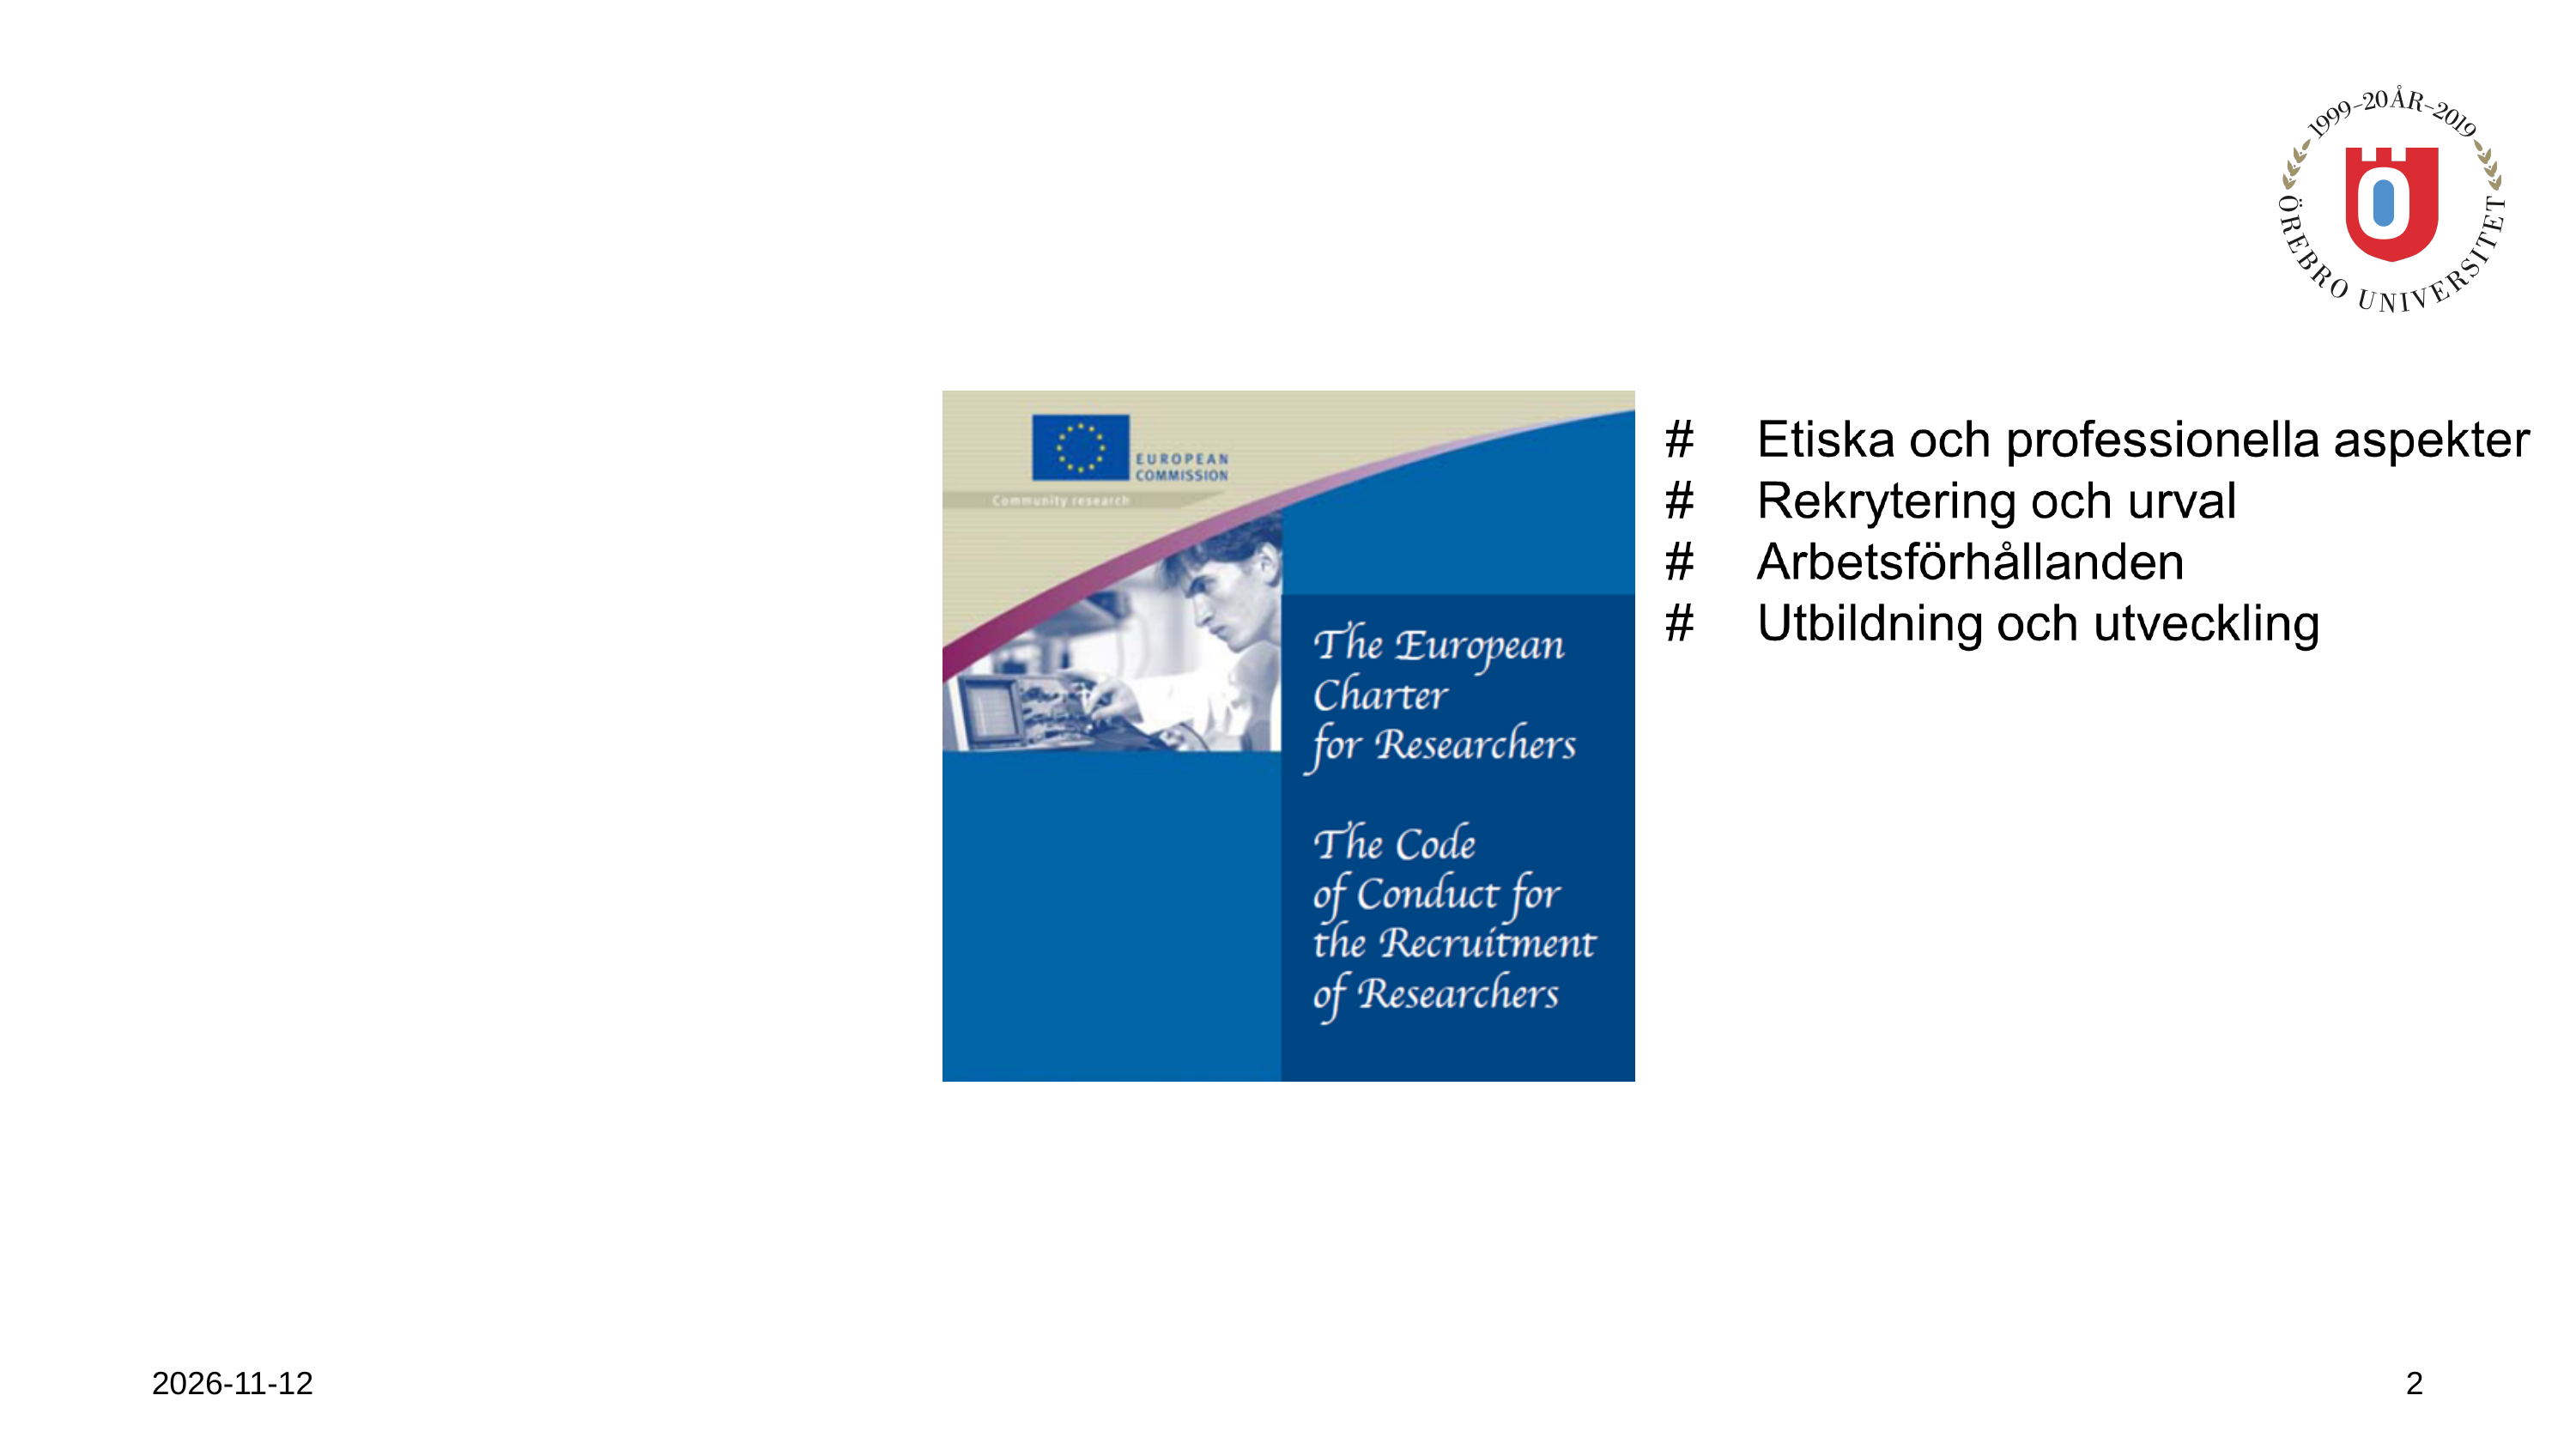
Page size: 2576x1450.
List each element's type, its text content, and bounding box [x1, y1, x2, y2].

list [943, 391, 1635, 1082]
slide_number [129, 1343, 730, 1421]
picture [2279, 85, 2505, 312]
picture [1634, 391, 2576, 683]
slide_number 2 [1846, 1343, 2447, 1421]
